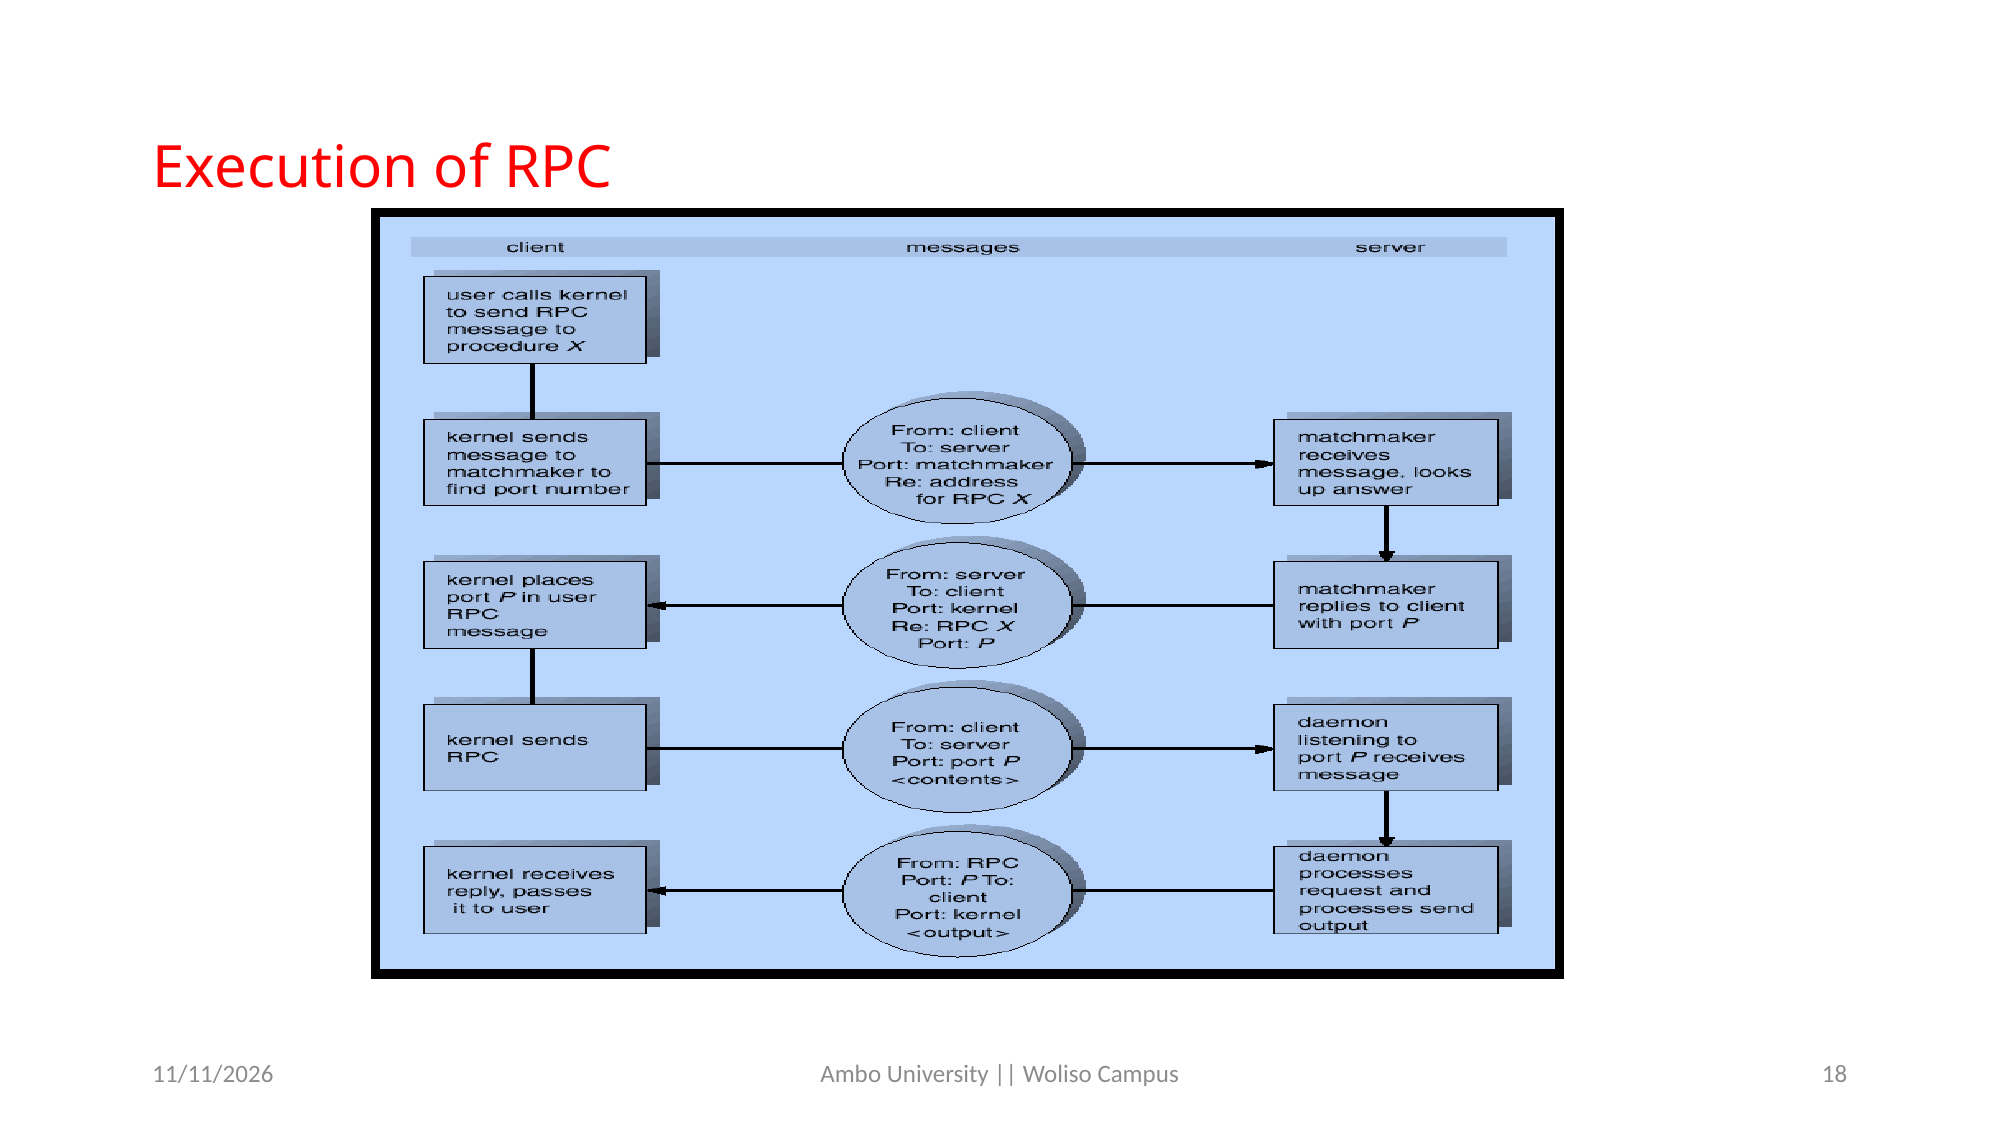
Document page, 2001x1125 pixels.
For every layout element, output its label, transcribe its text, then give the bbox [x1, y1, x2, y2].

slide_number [137, 1042, 588, 1103]
title Execution of RPC [137, 59, 1863, 278]
slide_number 18 [1412, 1042, 1863, 1103]
picture [379, 217, 1555, 970]
footer Ambo University || Woliso Campus [662, 1042, 1338, 1103]
